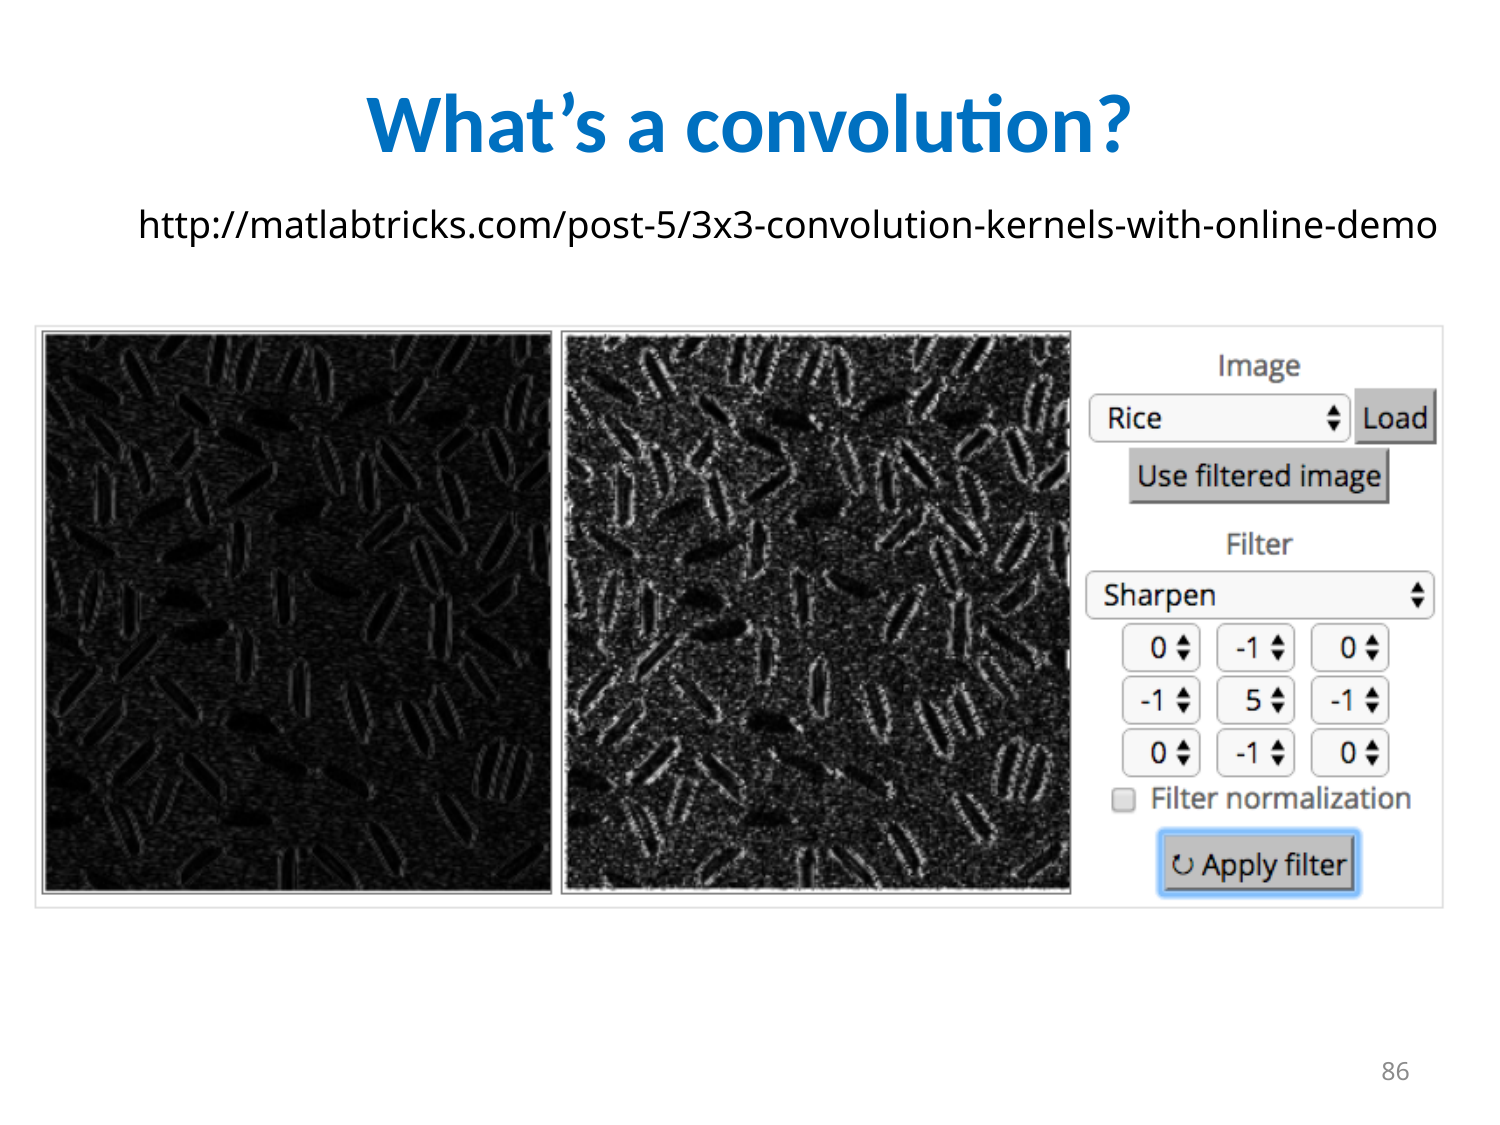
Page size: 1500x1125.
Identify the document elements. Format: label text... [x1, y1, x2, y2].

picture [0, 294, 1500, 937]
slide_number 86 [1074, 1042, 1425, 1103]
title What’s a convolution? [75, 45, 1425, 194]
text_box http://matlabtricks.com/post-5/3x3-convolution-kernels-with-online-demo [123, 193, 1455, 254]
